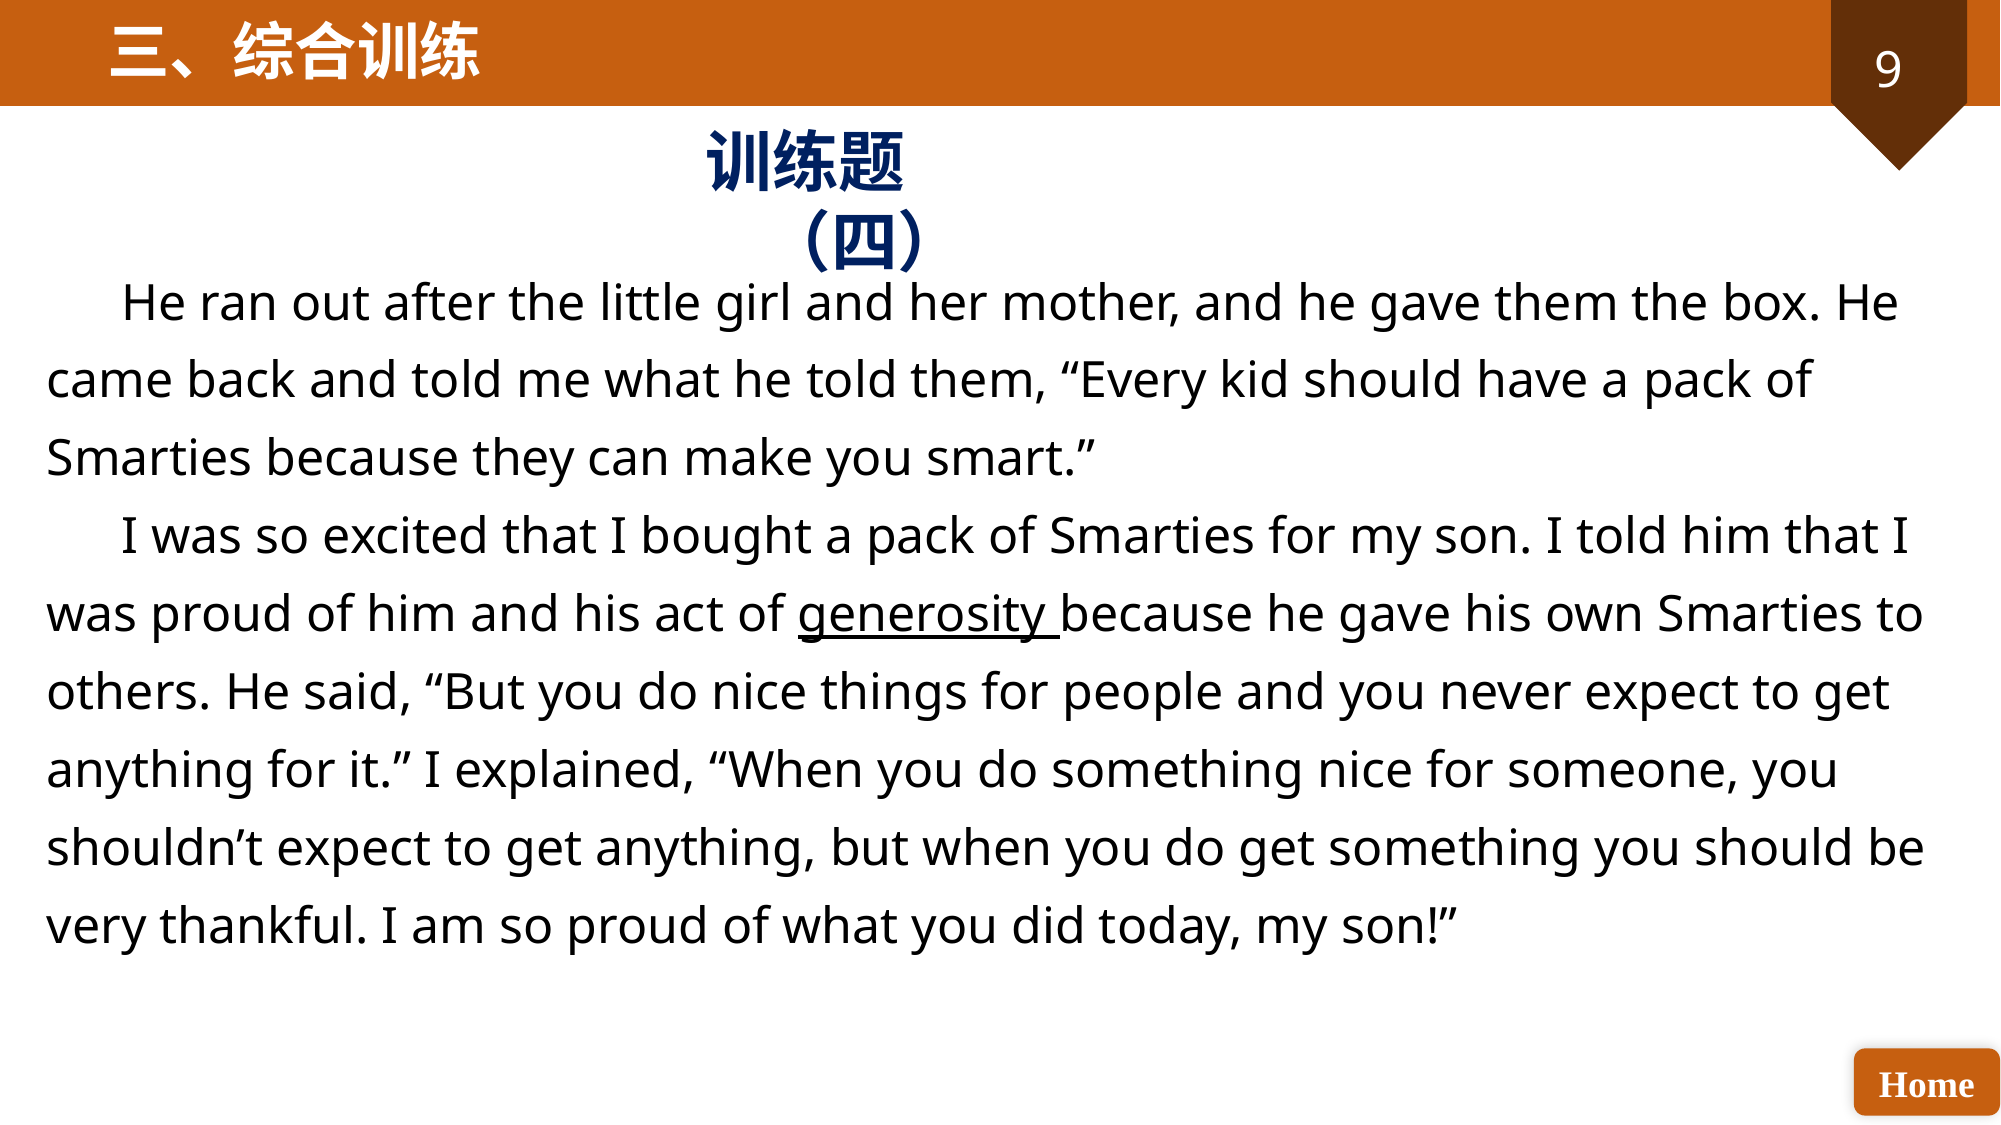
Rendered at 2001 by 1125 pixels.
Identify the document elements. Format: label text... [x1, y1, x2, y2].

text_box 训练题（四） [690, 112, 1082, 244]
text_box He ran out after the little girl and her mother, and he gave them the box. He came back and told me what he told them, “Every kid should have a pack of Smarties because they can make you smart.” I was so excited that I bought a pack of Smarties for my son. I told him that I was proud of him and his act of generosity because he gave his own Smarties to others. He said, “But you do nice things for people and you never expect to get anything for it.” I explained, “When you do something nice for someone, you shouldn’t expect to get anything, but when you do get something you should be very thankful. I am so proud of what you did today, my son!” [31, 244, 1960, 1039]
text_box 三、综合训练 [92, 5, 564, 95]
